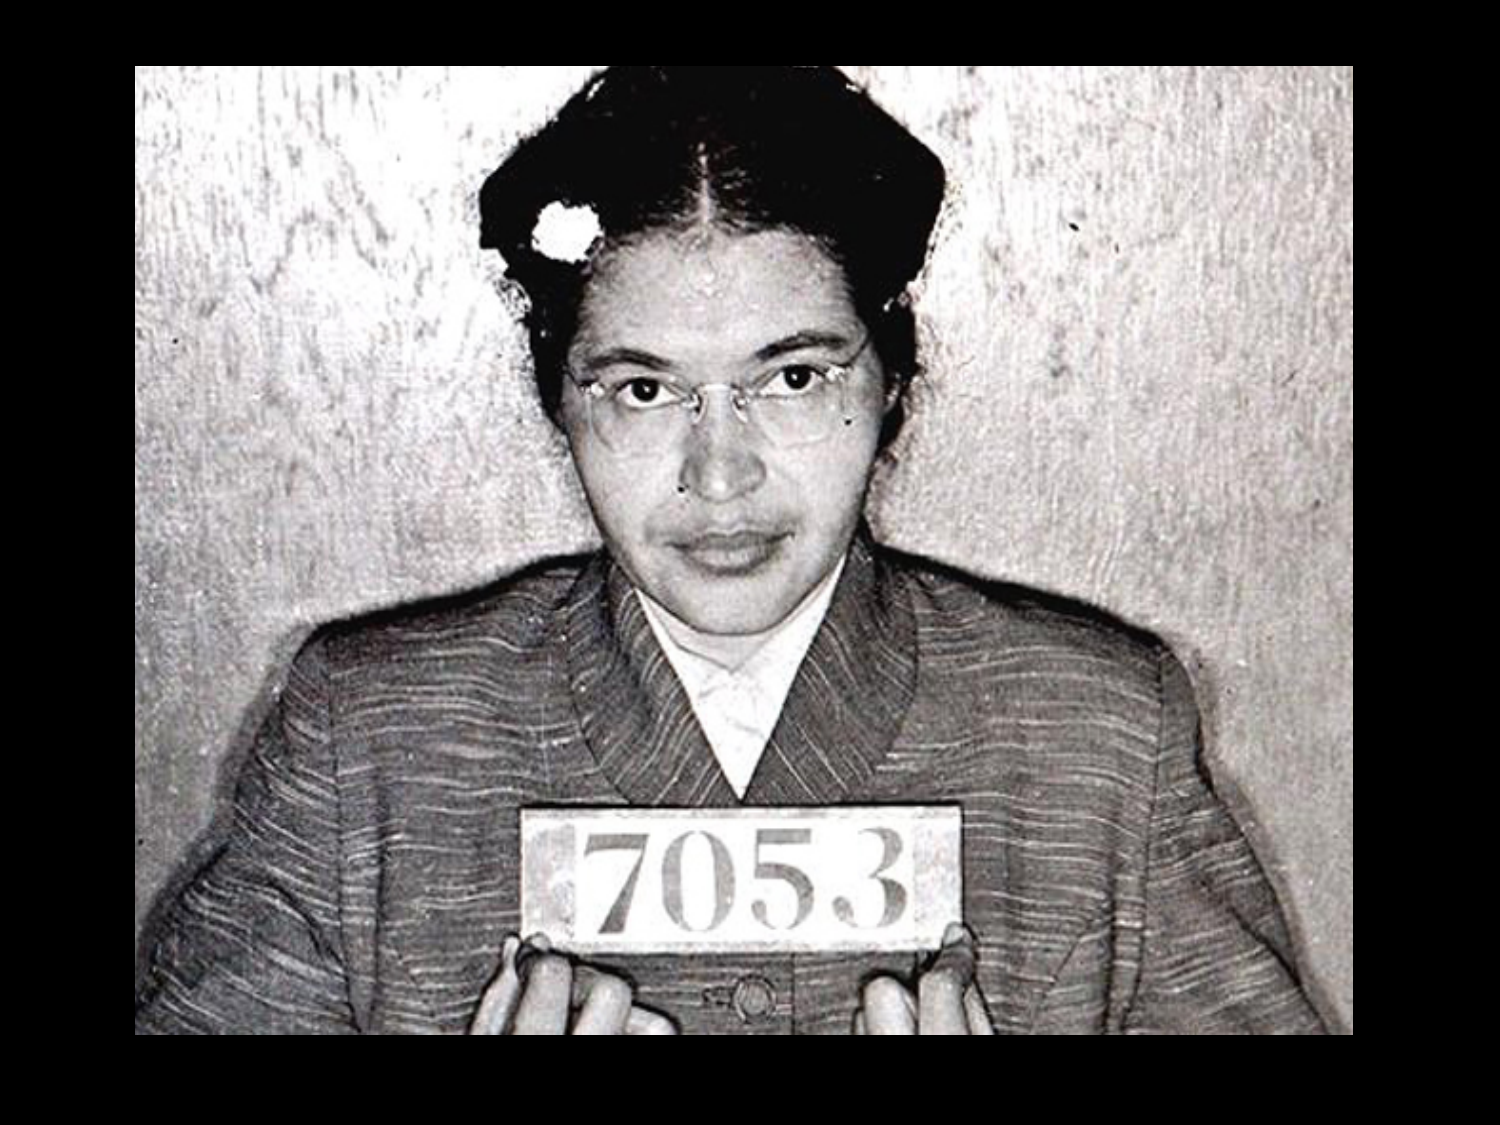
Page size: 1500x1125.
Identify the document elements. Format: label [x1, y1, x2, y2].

picture [135, 66, 1353, 1036]
